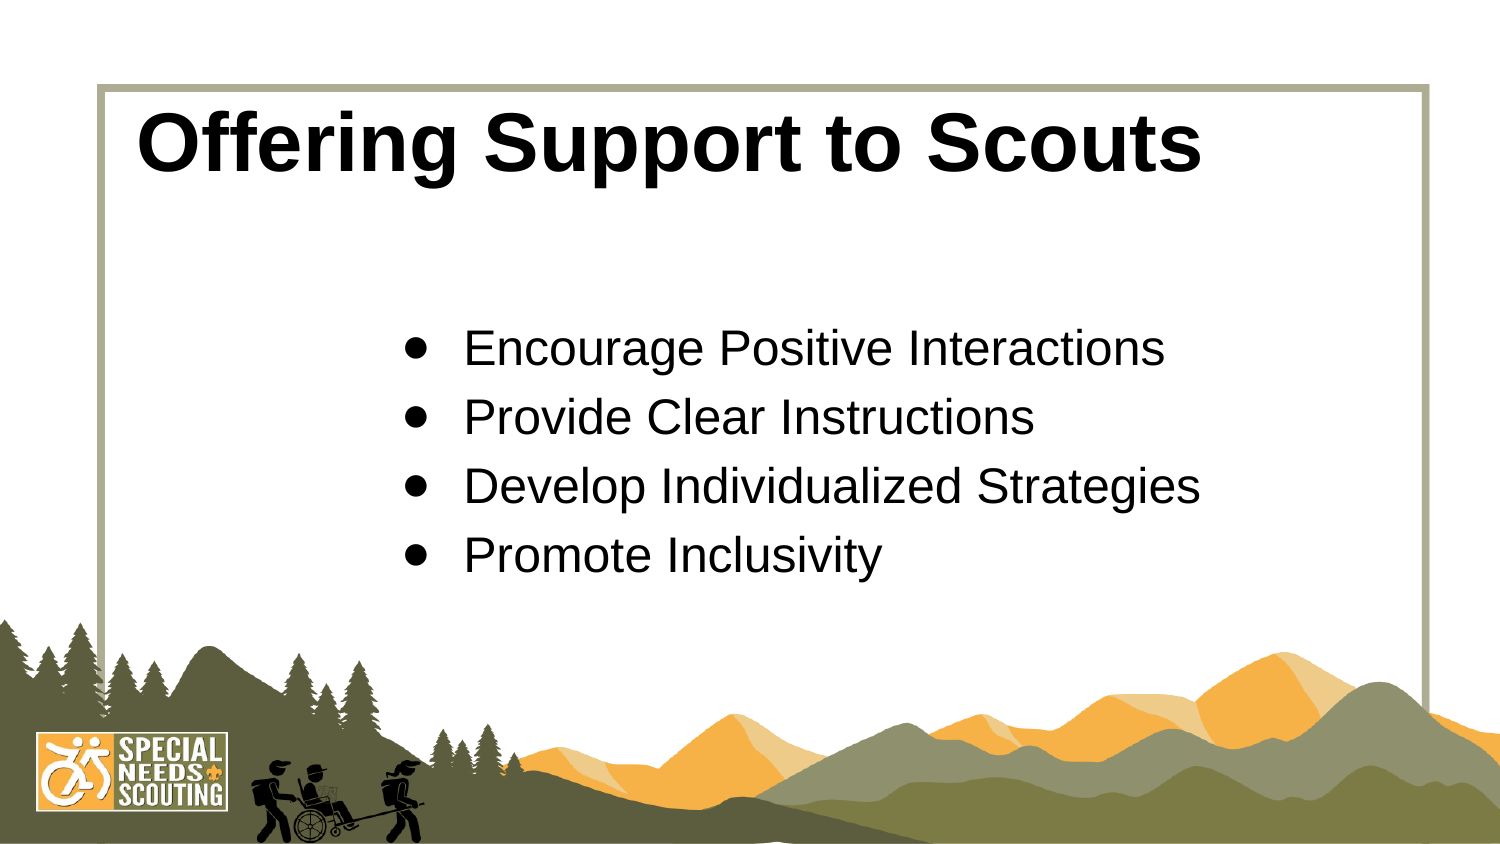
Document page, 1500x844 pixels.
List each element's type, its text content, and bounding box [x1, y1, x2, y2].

title Offering Support to Scouts [121, 72, 1449, 241]
picture [0, 0, 1500, 844]
list Encourage Positive Interactions Provide Clear Instructions Develop Individualized Strategies Promote Inclusivity [373, 291, 1375, 750]
